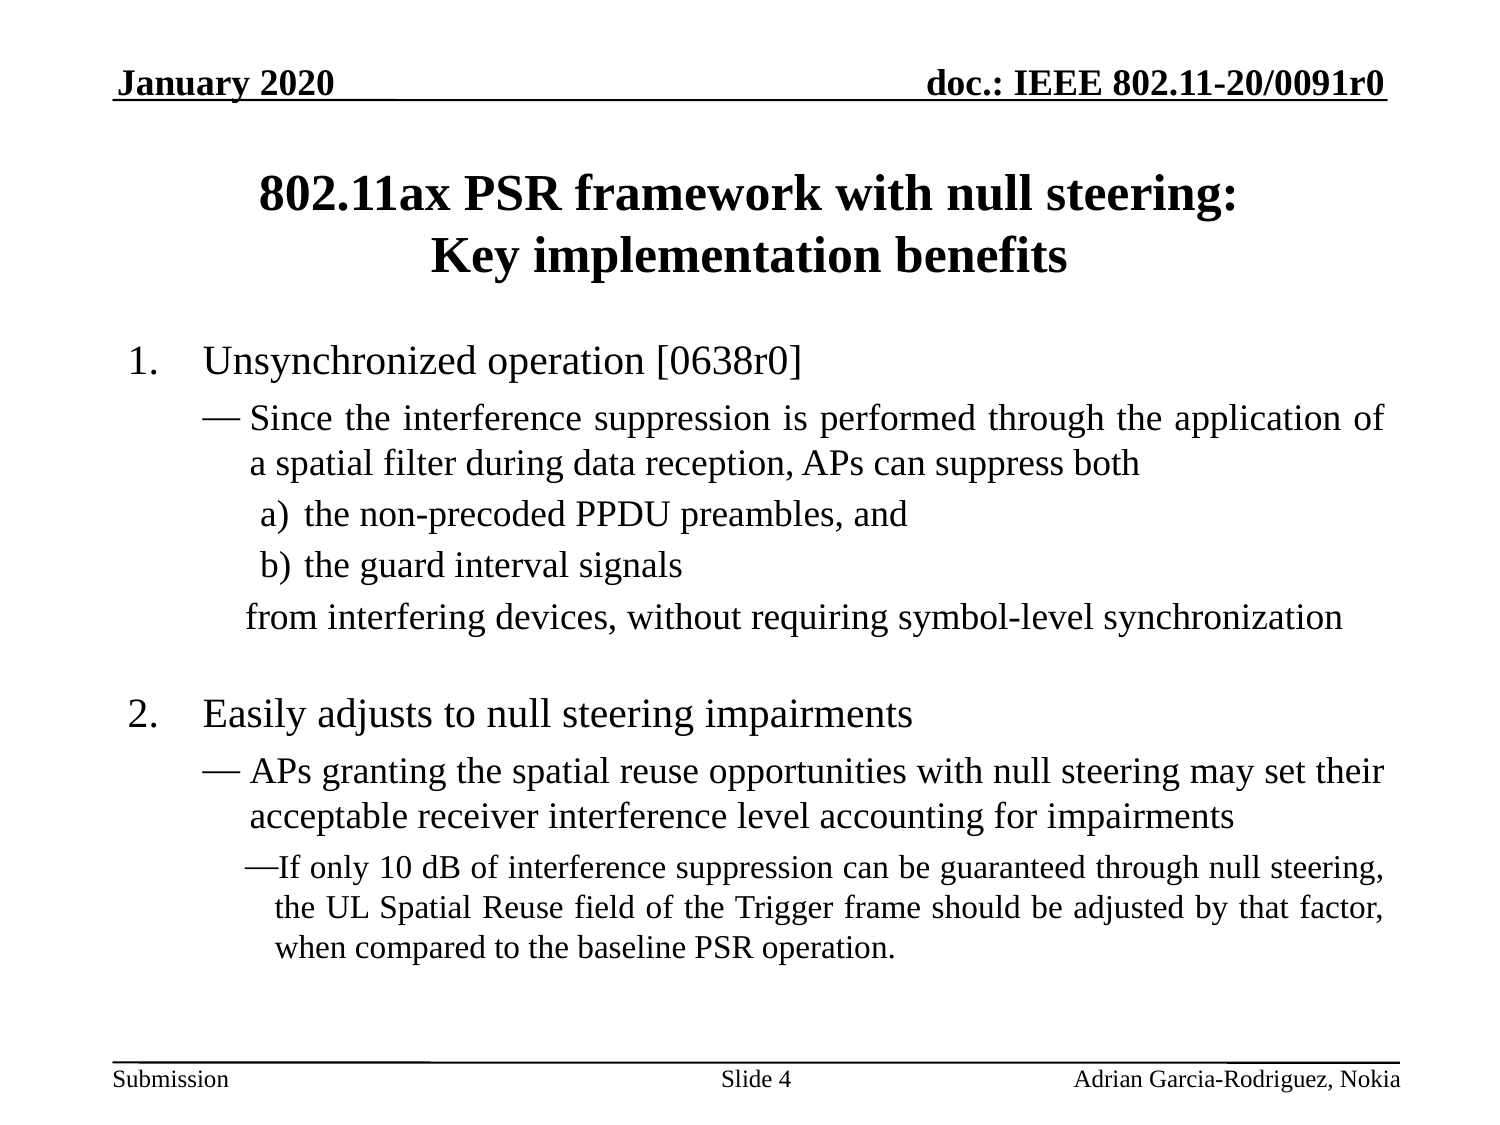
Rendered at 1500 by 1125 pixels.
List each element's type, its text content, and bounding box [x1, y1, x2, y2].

list Unsynchronized operation [0638r0] Since the interference suppression is performed through the application of a spatial filter during data reception, APs can suppress both the non-precoded PPDU preambles, and the guard interval signals from interfering devices, without requiring symbol-level synchronization Easily adjusts to null steering impairments APs granting the spatial reuse opportunities with null steering may set their acceptable receiver interference level accounting for impairments If only 10 dB of interference suppression can be guaranteed through null steering, the UL Spatial Reuse field of the Trigger frame should be adjusted by that factor, when compared to the baseline PSR operation. [112, 324, 1402, 1055]
title 802.11ax PSR framework with null steering: Key implementation benefits [74, 149, 1426, 291]
footer Adrian Garcia-Rodriguez, Nokia [878, 1061, 1402, 1093]
slide_number Slide 4 [712, 1061, 800, 1123]
text_box January 2020 [117, 58, 507, 104]
